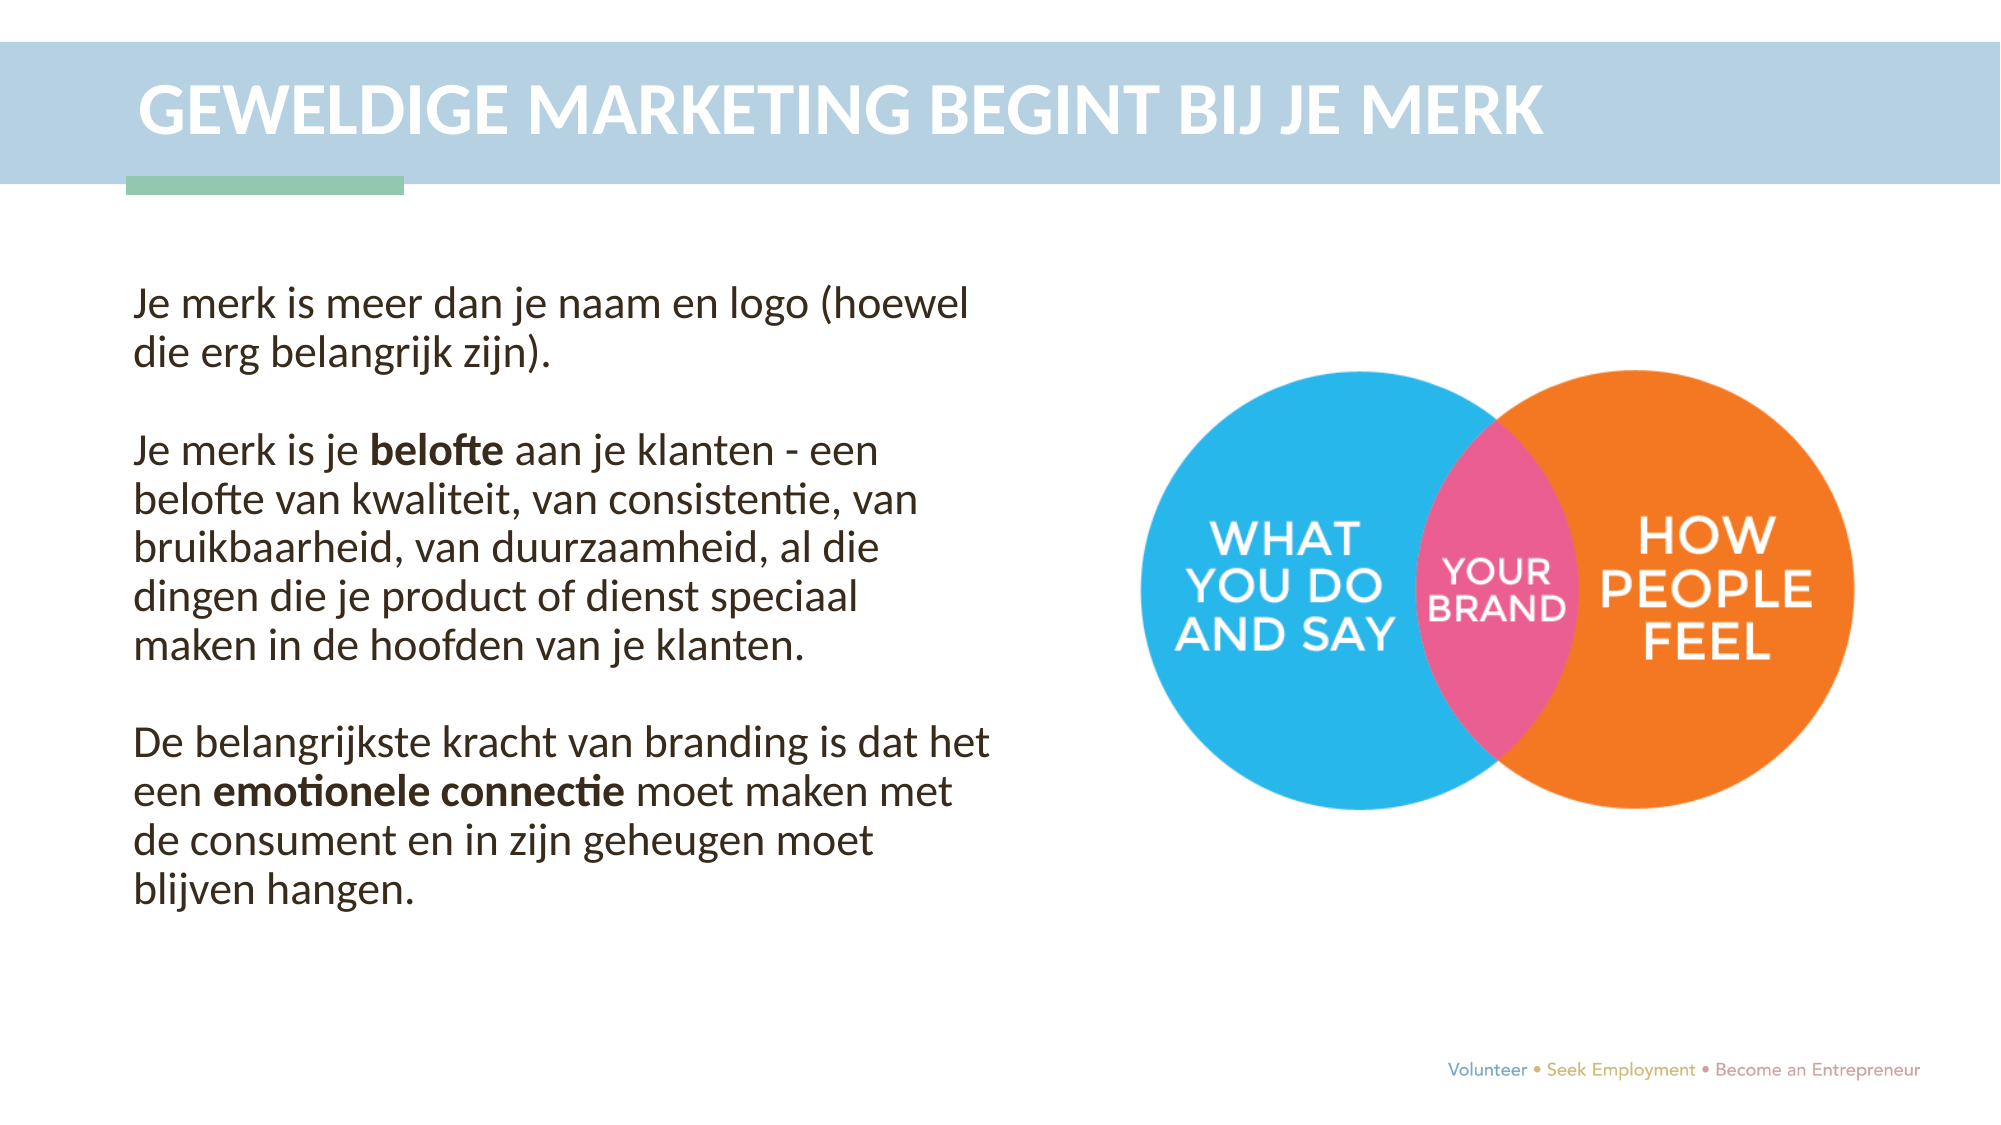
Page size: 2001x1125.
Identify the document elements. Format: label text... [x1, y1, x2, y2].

list GEWELDIGE MARKETING BEGINT BIJ JE MERK [123, 51, 1913, 170]
text_box Je merk is meer dan je naam en logo (hoewel die erg belangrijk zijn). Je merk is je belofte aan je klanten - een belofte van kwaliteit, van consistentie, van bruikbaarheid, van duurzaamheid, al die dingen die je product of dienst speciaal maken in de hoofden van je klanten. De belangrijkste kracht van branding is dat het een emotionele connectie moet maken met de consument en in zijn geheugen moet blijven hangen. [118, 271, 1007, 799]
picture [1418, 1046, 1971, 1103]
picture [1093, 304, 1901, 879]
